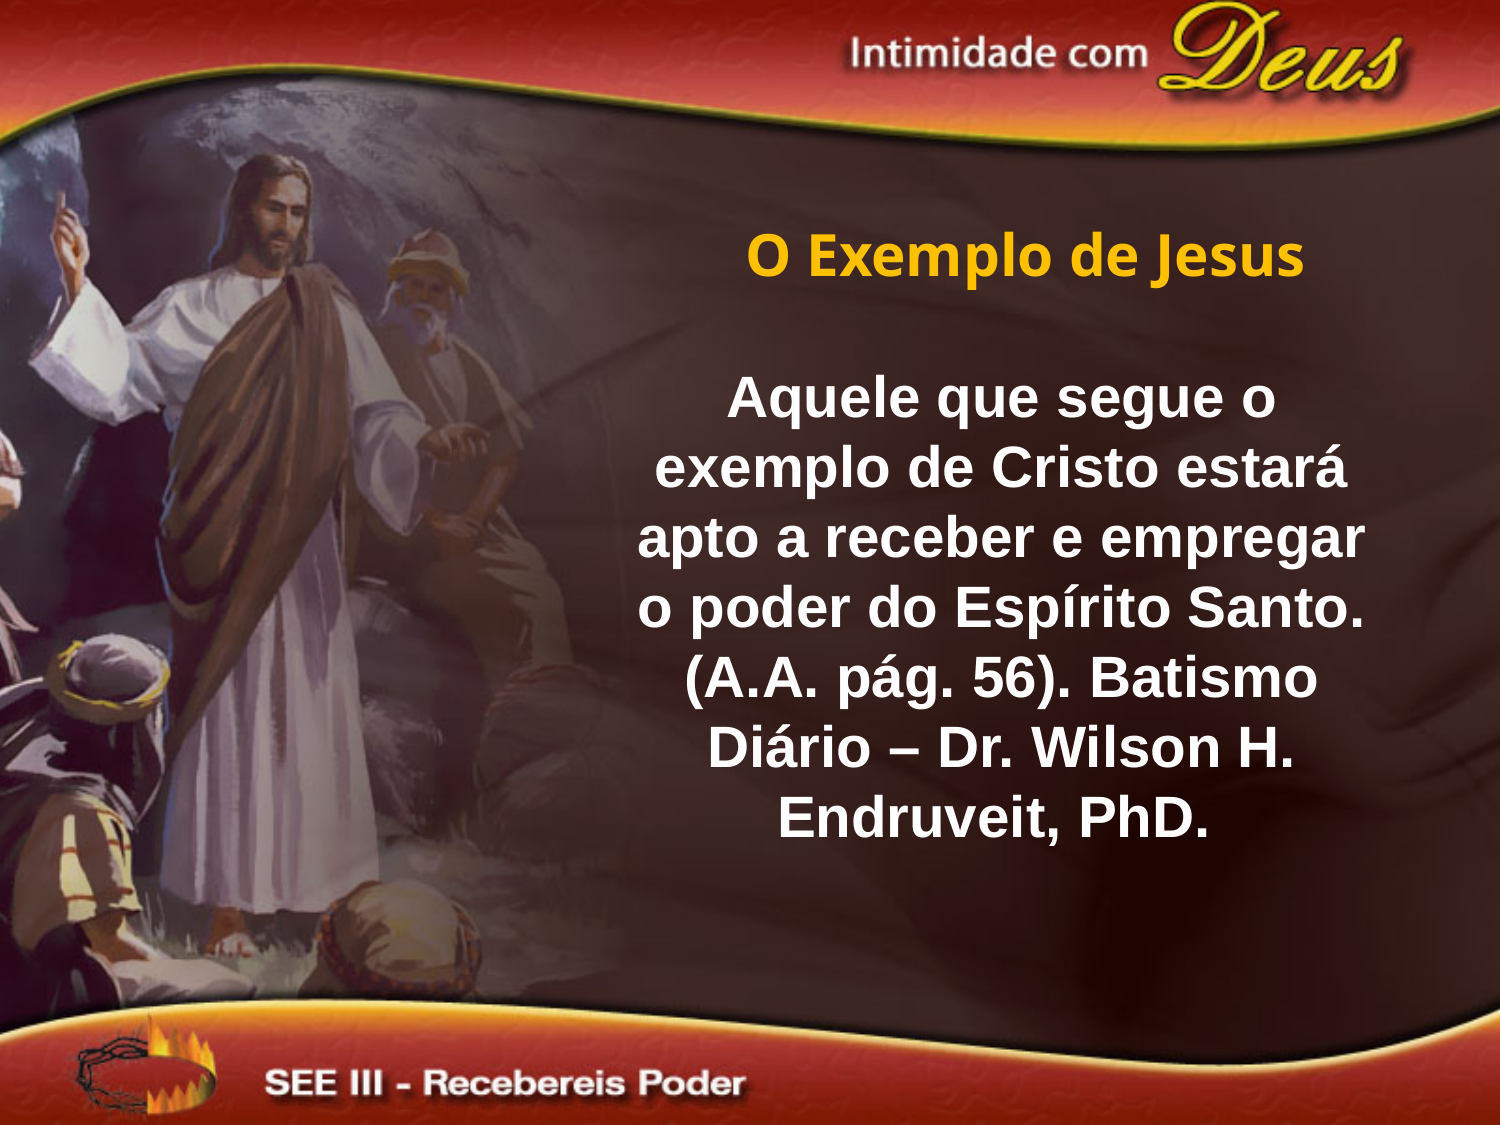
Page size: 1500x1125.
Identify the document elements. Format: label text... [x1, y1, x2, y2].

text_box O Exemplo de Jesus [585, 210, 1465, 296]
text_box Aquele que segue o exemplo de Cristo estará apto a receber e empregar o poder do Espírito Santo. (A.A. pág. 56). Batismo Diário – Dr. Wilson H. Endruveit, PhD. [609, 351, 1395, 857]
picture [0, 0, 1500, 1125]
